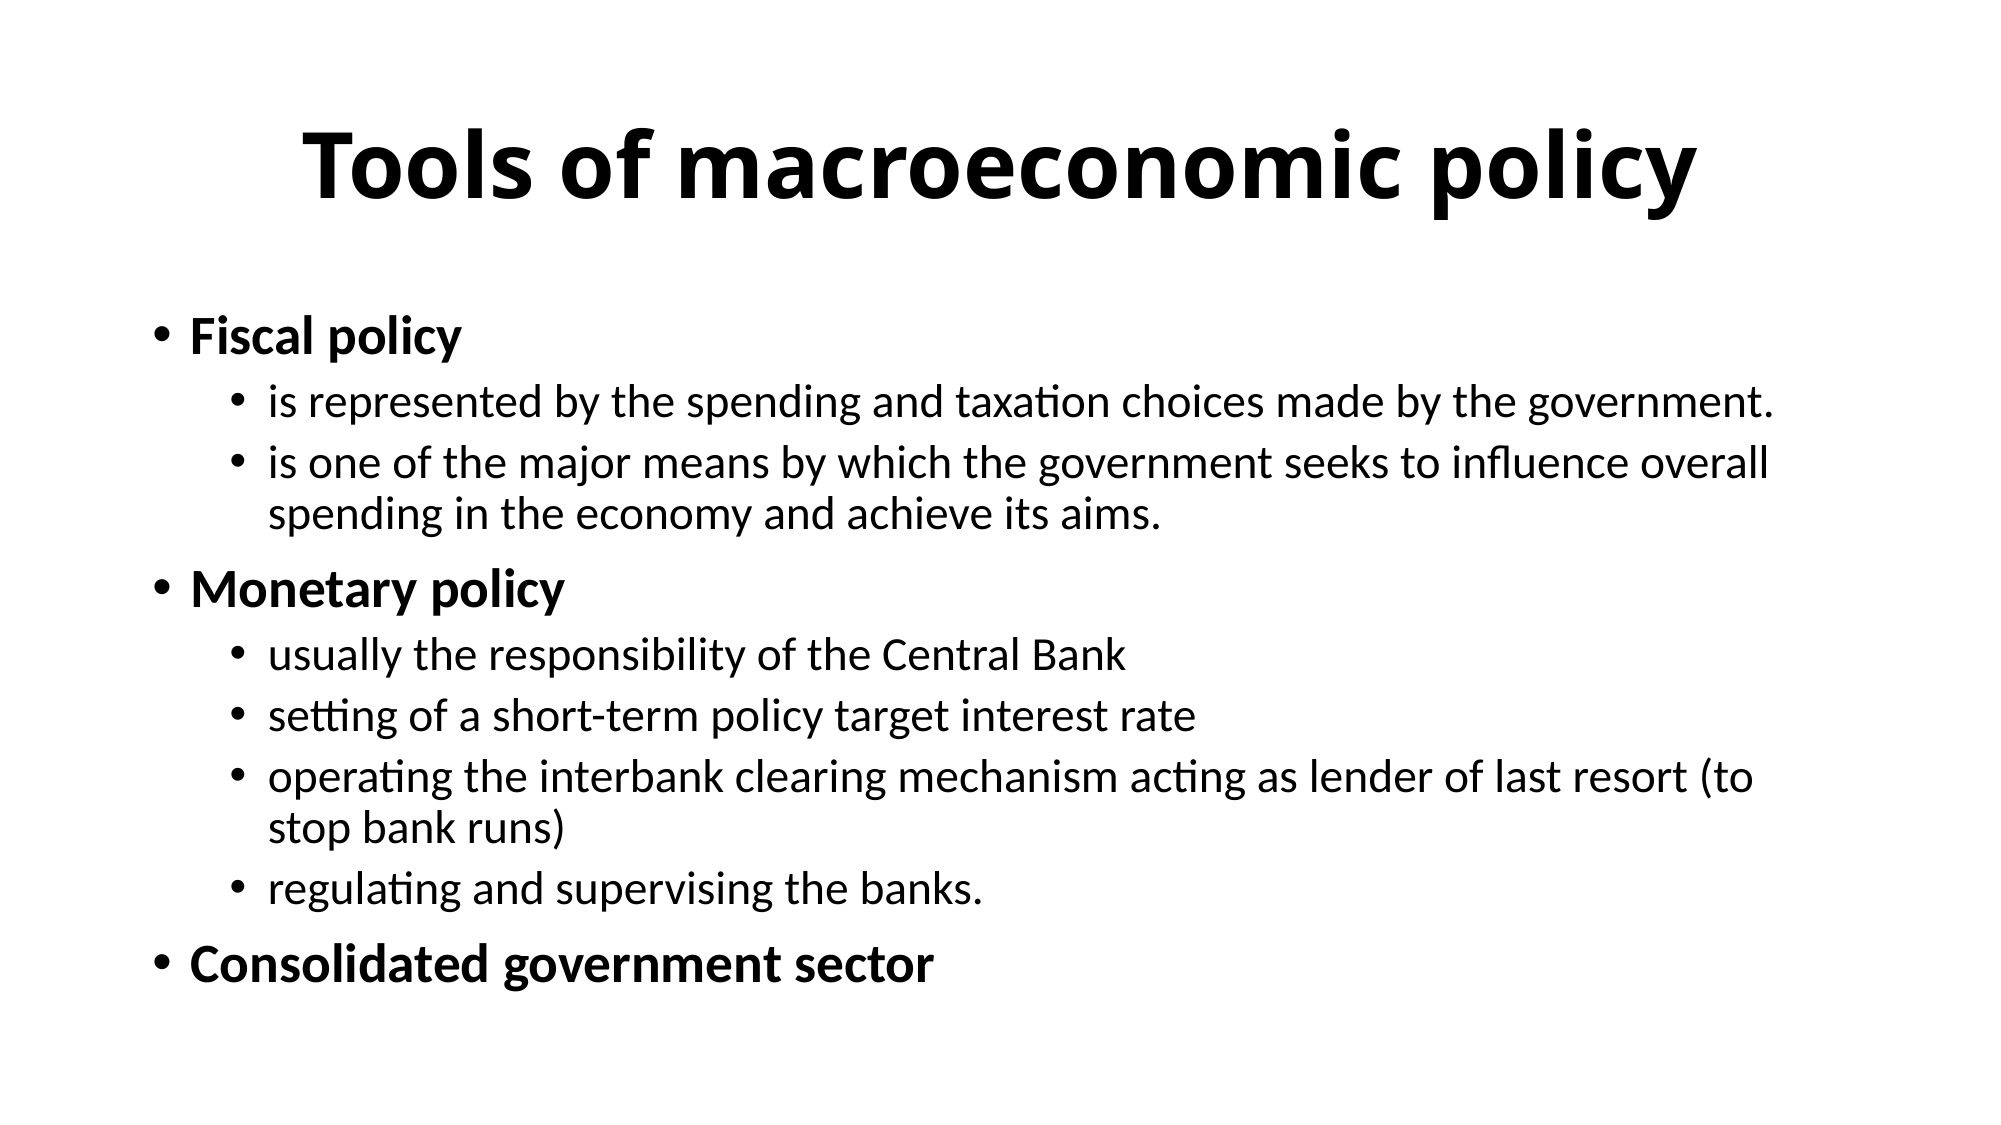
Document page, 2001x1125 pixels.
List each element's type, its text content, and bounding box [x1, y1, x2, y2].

title Tools of macroeconomic policy [137, 59, 1863, 278]
list Fiscal policy is represented by the spending and taxation choices made by the government. is one of the major means by which the government seeks to influence overall spending in the economy and achieve its aims. Monetary policy usually the responsibility of the Central Bank setting of a short-term policy target interest rate operating the interbank clearing mechanism acting as lender of last resort (to stop bank runs) regulating and supervising the banks. Consolidated government sector [137, 299, 1863, 1014]
